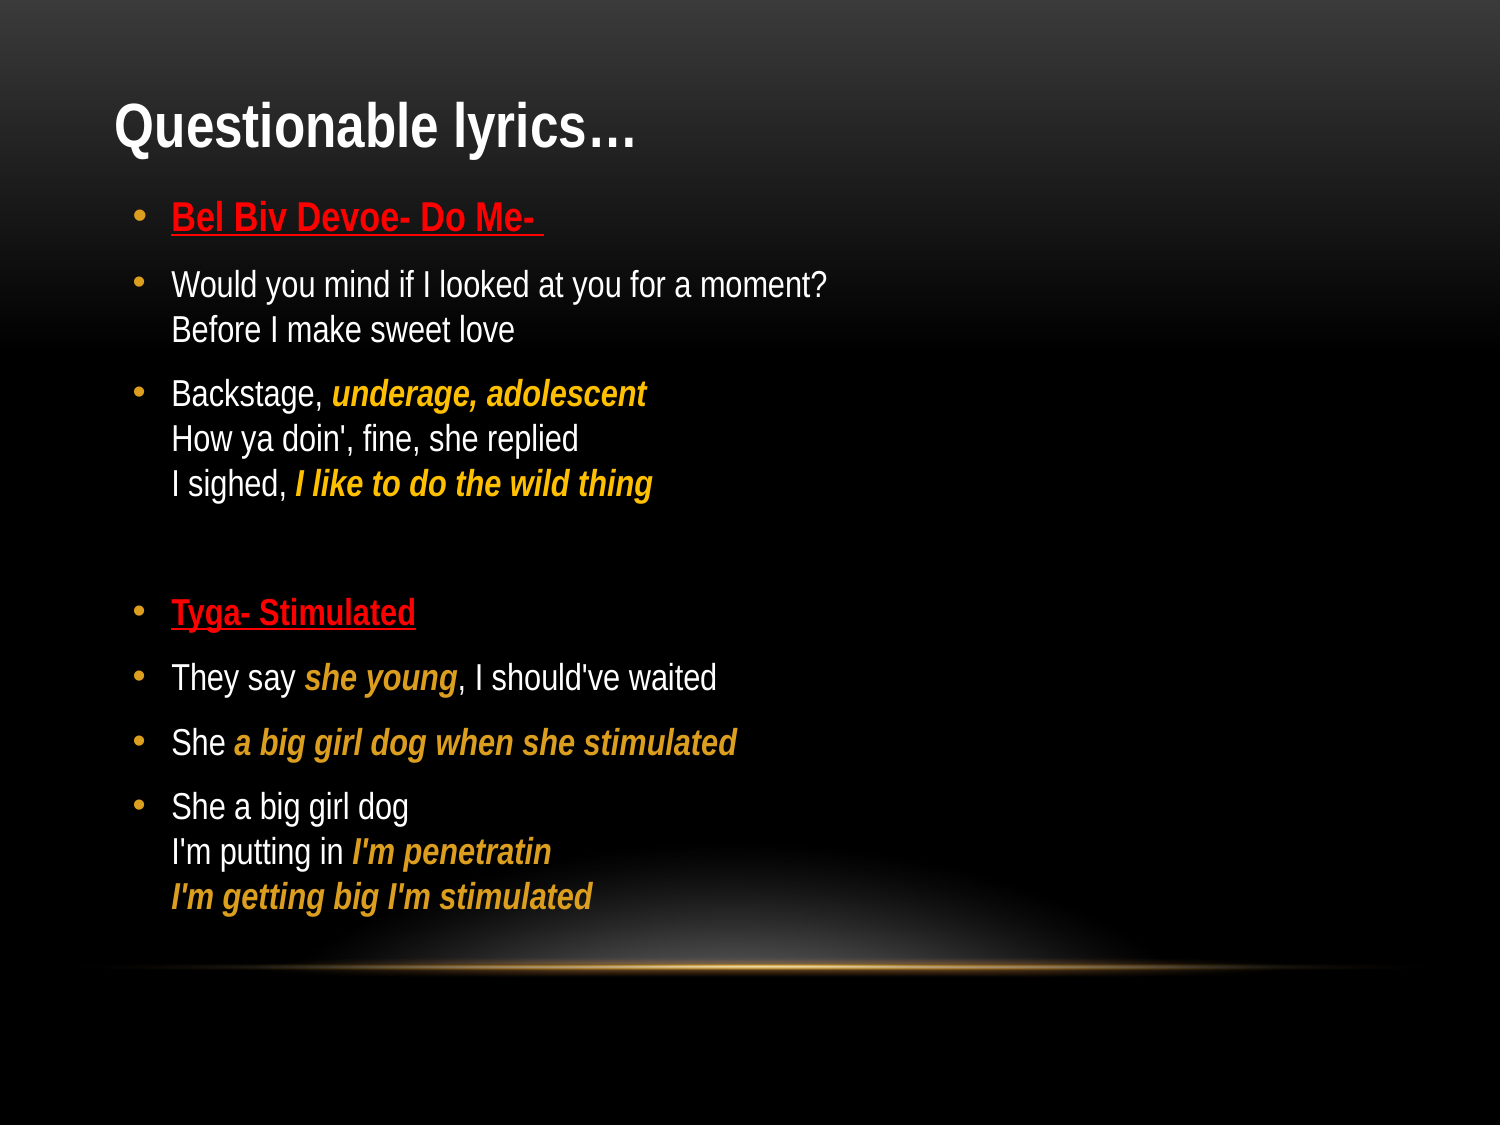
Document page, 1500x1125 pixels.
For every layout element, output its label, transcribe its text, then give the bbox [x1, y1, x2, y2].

list Bel Biv Devoe- Do Me- Would you mind if I looked at you for a moment? Before I make sweet love Backstage, underage, adolescent How ya doin', fine, she replied I sighed, I like to do the wild thing Tyga- Stimulated They say she young, I should've waited She a big girl dog when she stimulated She a big girl dog I'm putting in I'm penetratin I'm getting big I'm stimulated [99, 174, 1400, 850]
title Questionable lyrics… [99, 45, 1400, 174]
picture [0, 0, 1500, 1118]
